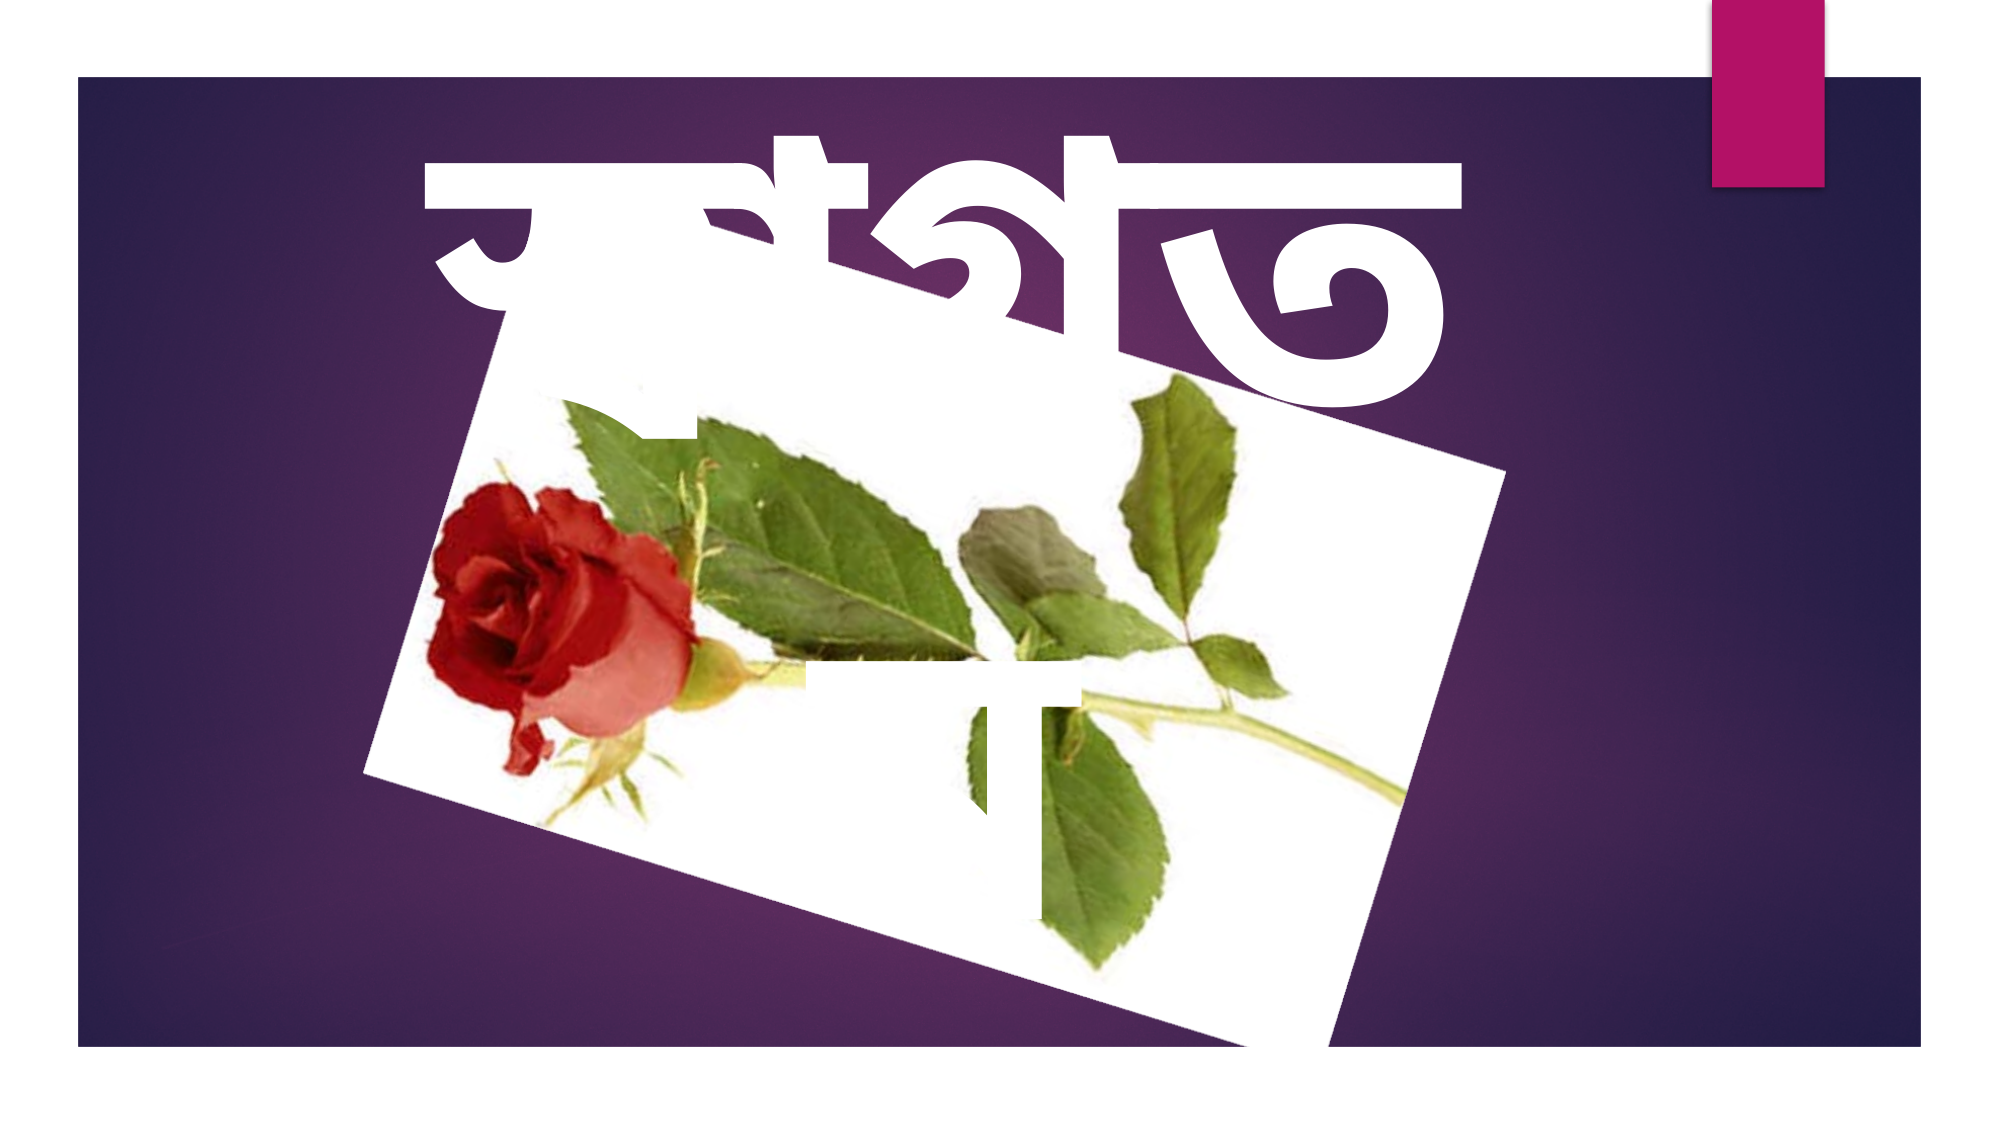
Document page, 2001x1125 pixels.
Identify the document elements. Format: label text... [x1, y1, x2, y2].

text_box স্বাগতম [362, 0, 1525, 1010]
picture [432, 308, 1436, 936]
picture [1132, 1010, 1339, 1069]
